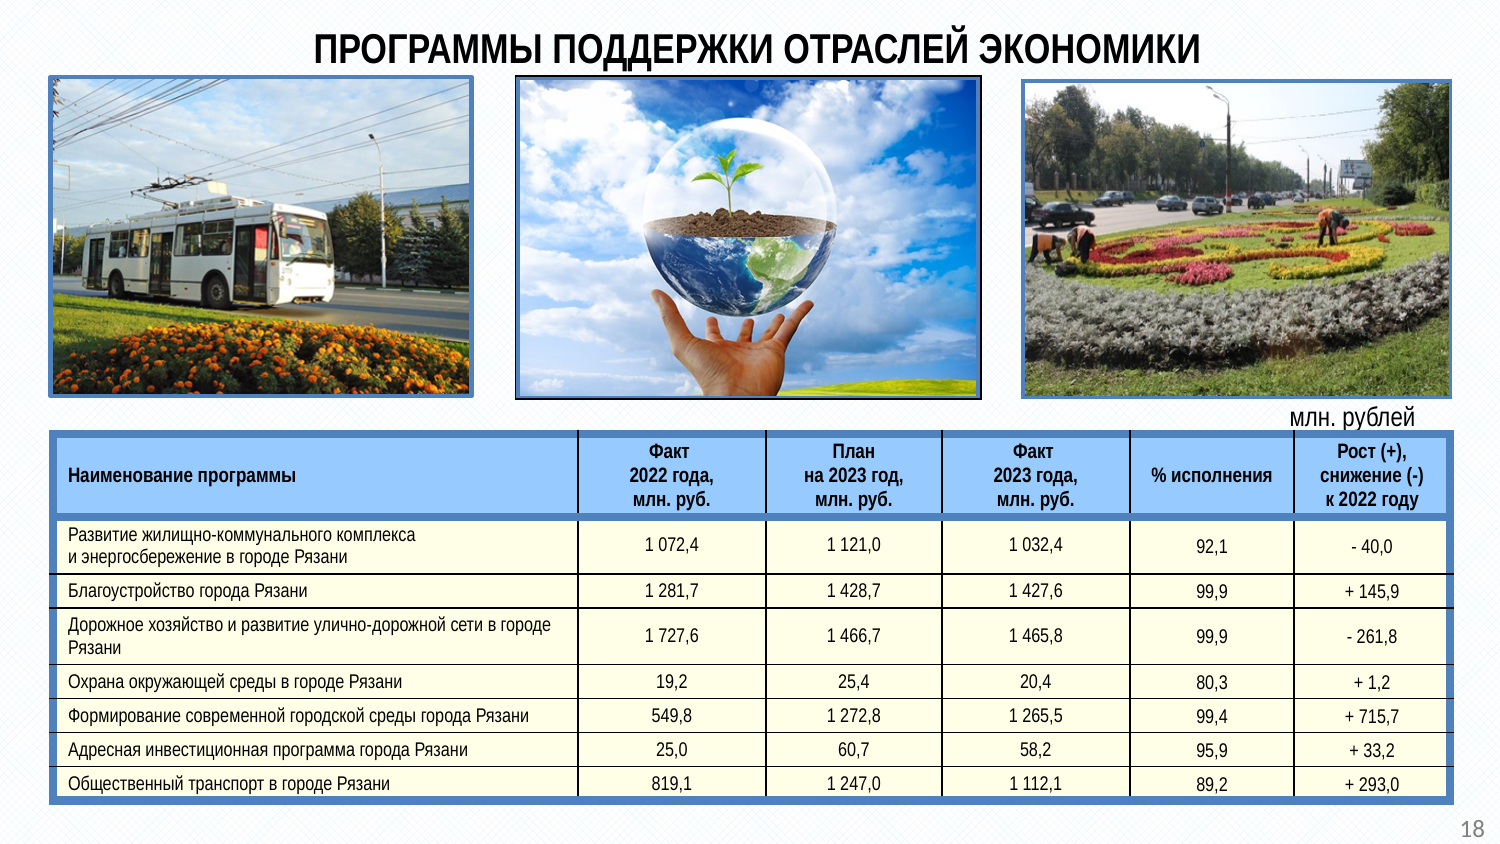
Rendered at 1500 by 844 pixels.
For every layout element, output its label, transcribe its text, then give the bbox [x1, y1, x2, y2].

table_cell Дорожное хозяйство и развитие улично-дорожной сети в городе Рязани [57, 609, 577, 664]
table_cell 95,9 [1131, 733, 1293, 766]
table_header % исполнения [1131, 438, 1293, 513]
table_header Рост (+), снижение (-) к 2022 году [1295, 438, 1446, 513]
table_cell 1 121,0 [767, 521, 941, 573]
table_cell - 40,0 [1295, 521, 1446, 573]
table_cell 1 112,1 [943, 767, 1129, 796]
table_cell 99,4 [1131, 699, 1293, 732]
table_cell 1 727,6 [579, 609, 765, 664]
table_cell 1 072,4 [579, 521, 765, 573]
table_cell + 715,7 [1295, 699, 1446, 732]
table_cell 1 281,7 [579, 575, 765, 607]
table_cell Общественный транспорт в городе Рязани [57, 767, 577, 796]
table_cell 99,9 [1131, 609, 1293, 664]
table_cell 92,1 [1131, 521, 1293, 573]
table_cell 25,0 [579, 733, 765, 766]
table_cell Адресная инвестиционная программа города Рязани [57, 733, 577, 766]
table_cell 819,1 [579, 767, 765, 796]
text_box млн. рублей [1252, 404, 1453, 430]
picture [1021, 79, 1452, 399]
table_cell + 1,2 [1295, 665, 1446, 698]
table_cell Формирование современной городской среды города Рязани [57, 699, 577, 732]
table_cell 1 466,7 [767, 609, 941, 664]
table_cell Благоустройство города Рязани [57, 575, 577, 607]
slide_number 18 [1429, 810, 1500, 844]
table_cell 1 427,6 [943, 575, 1129, 607]
table_cell + 33,2 [1295, 733, 1446, 766]
table_cell 1 272,8 [767, 699, 941, 732]
table_cell + 293,0 [1295, 767, 1446, 796]
table_cell 19,2 [579, 665, 765, 698]
picture [52, 79, 470, 394]
table_cell 1 032,4 [943, 521, 1129, 573]
table_cell + 145,9 [1295, 575, 1446, 607]
table_cell 1 428,7 [767, 575, 941, 607]
table_cell 549,8 [579, 699, 765, 732]
table_header Факт 2023 года, млн. руб. [943, 438, 1129, 513]
table_cell Развитие жилищно-коммунального комплекса и энергосбережение в городе Рязани [57, 521, 577, 573]
title ПРОГРАММы поддержки отраслей экономики [47, 13, 1459, 76]
table_cell 1 247,0 [767, 767, 941, 796]
table_cell 99,9 [1131, 575, 1293, 607]
table_cell 80,3 [1131, 665, 1293, 698]
table_header Наименование программы [57, 438, 577, 513]
table_cell 89,2 [1131, 767, 1293, 796]
table_cell 1 265,5 [943, 699, 1129, 732]
table_cell 20,4 [943, 665, 1129, 698]
table_cell 1 465,8 [943, 609, 1129, 664]
table_cell Охрана окружающей среды в городе Рязани [57, 665, 577, 698]
picture [516, 76, 981, 399]
table_cell - 261,8 [1295, 609, 1446, 664]
table_header План на 2023 год, млн. руб. [767, 438, 941, 513]
table_cell 58,2 [943, 733, 1129, 766]
table_header Факт 2022 года, млн. руб. [579, 438, 765, 513]
table_cell 60,7 [767, 733, 941, 766]
table_cell 25,4 [767, 665, 941, 698]
